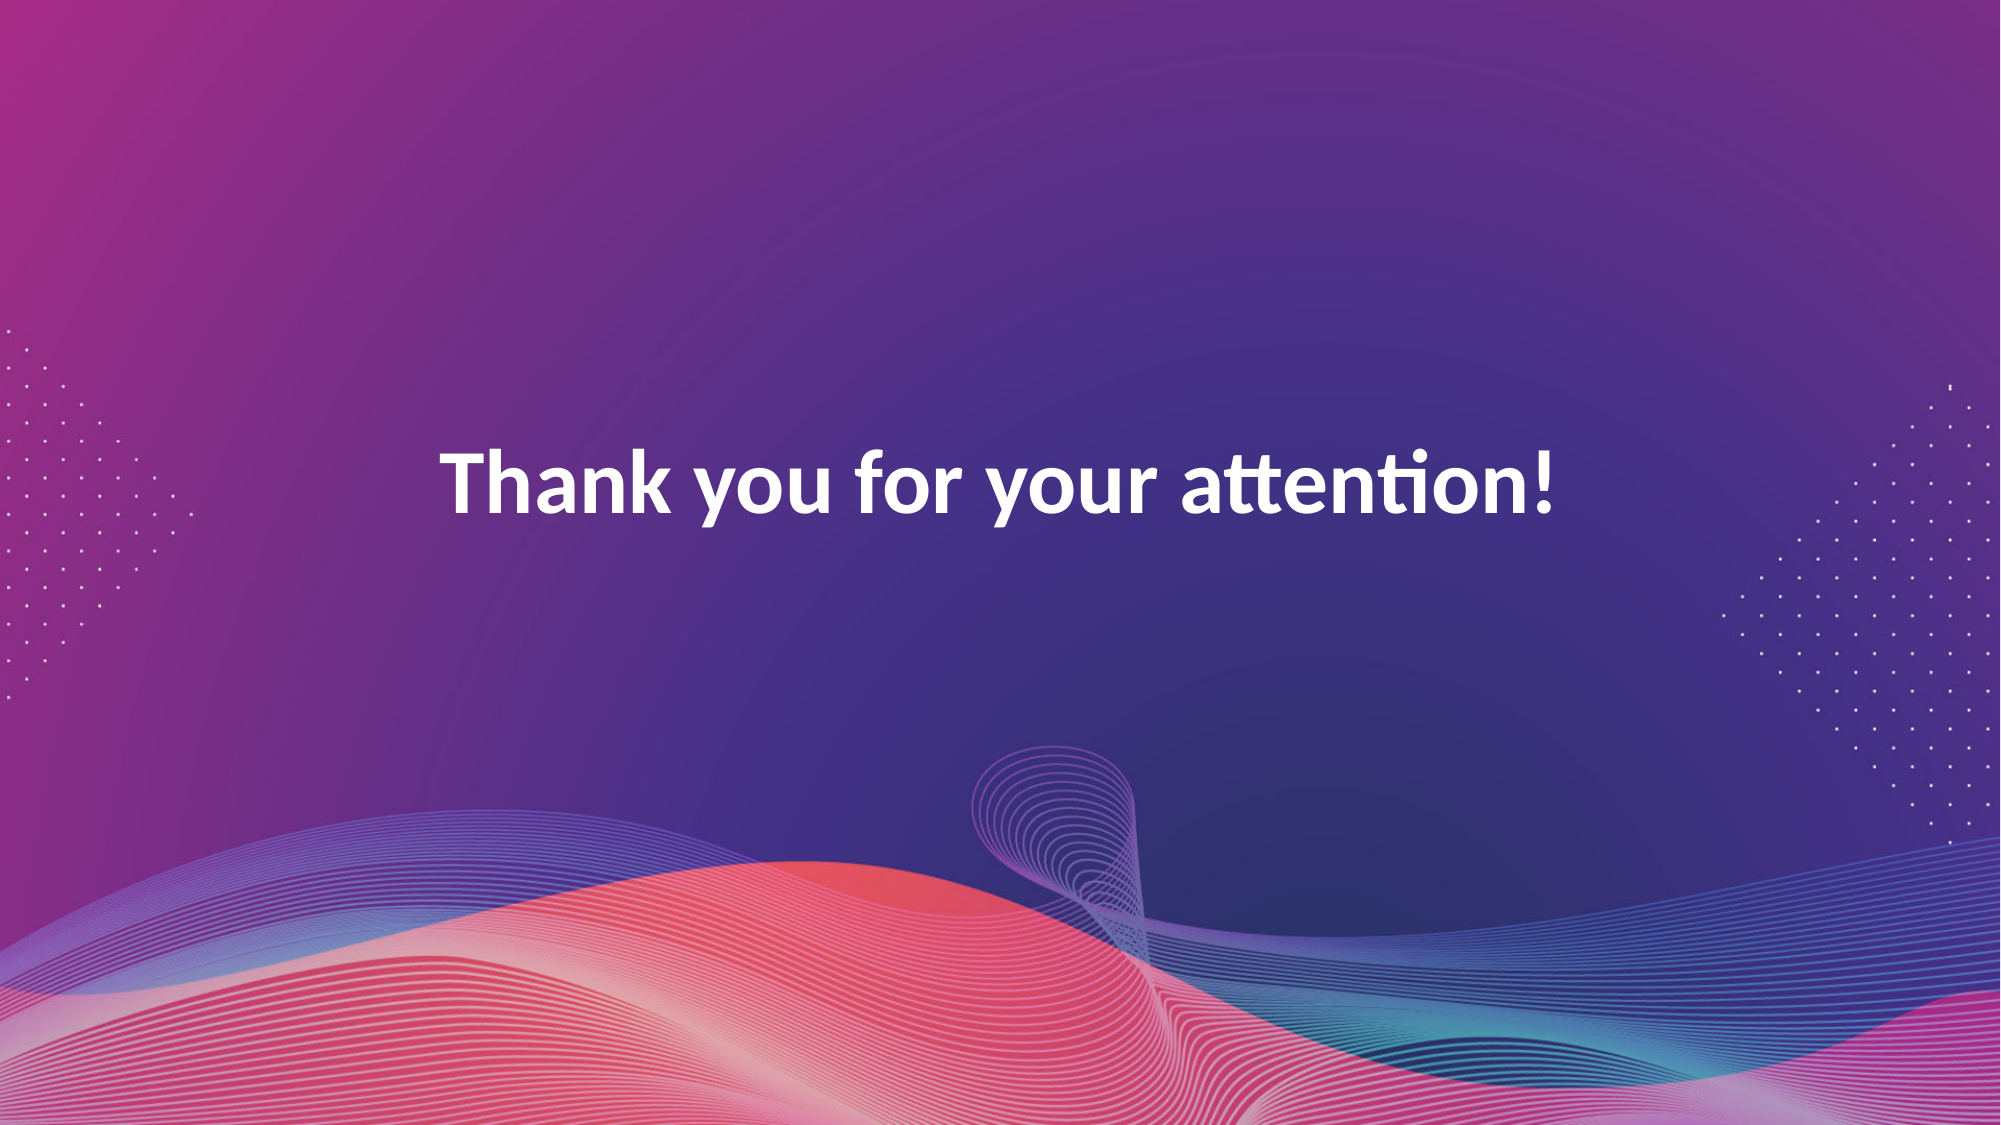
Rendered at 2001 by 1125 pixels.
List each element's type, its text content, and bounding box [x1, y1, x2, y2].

picture [0, 0, 2001, 1125]
title Thank you for your attention! [137, 426, 1863, 563]
